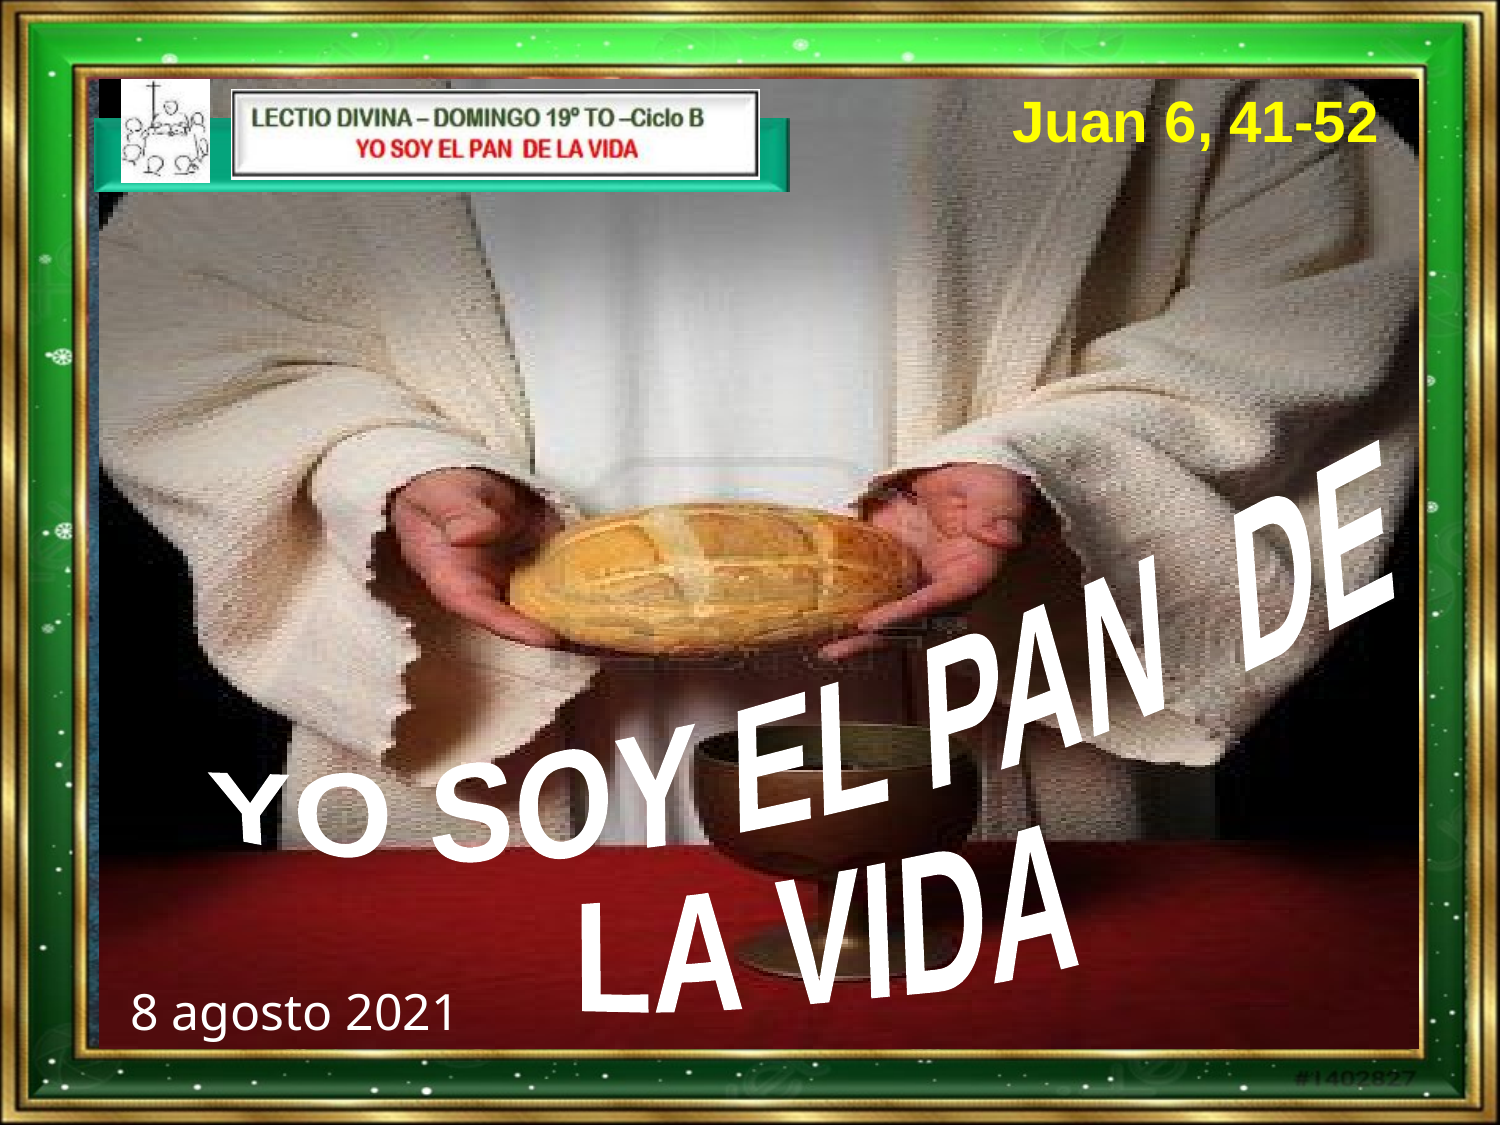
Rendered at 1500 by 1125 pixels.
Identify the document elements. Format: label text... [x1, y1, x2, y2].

picture [0, 0, 1500, 1125]
text_box 8 agosto 2021 [82, 973, 93, 1048]
